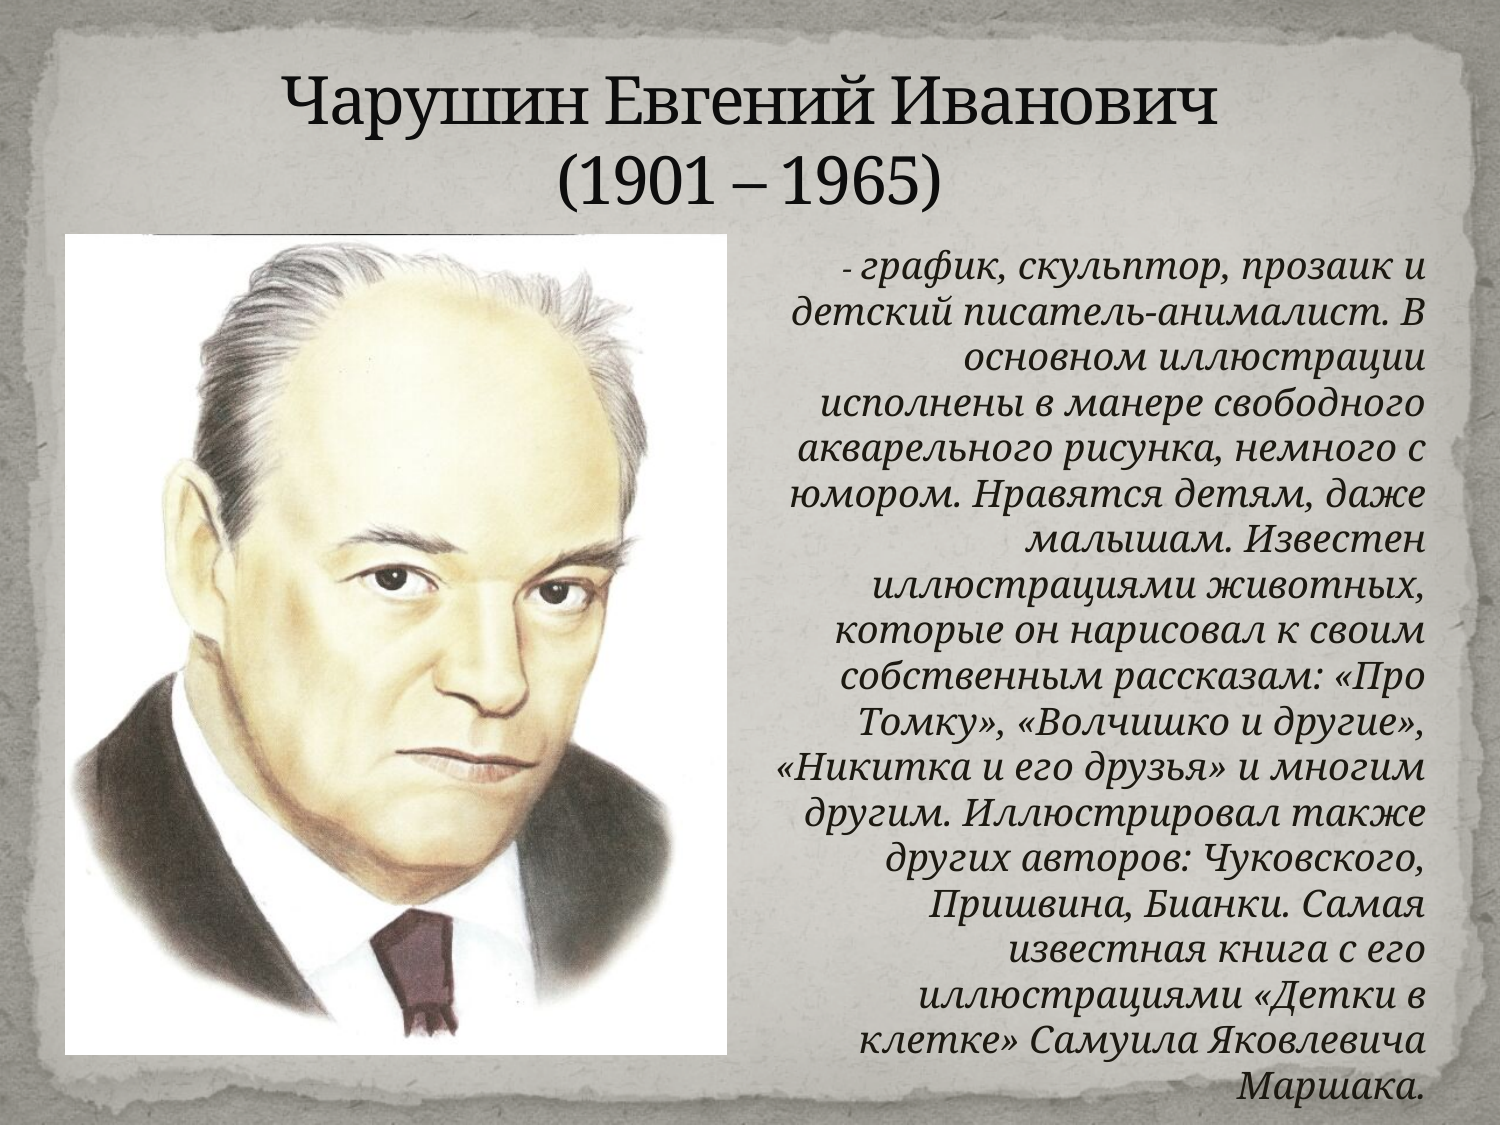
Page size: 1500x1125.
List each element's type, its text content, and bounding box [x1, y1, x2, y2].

picture [65, 234, 727, 1055]
title Чарушин Евгений Иванович (1901 – 1965) [74, 24, 1425, 225]
list - график, скульптор, прозаик и детский писатель-анималист. В основном иллюстрации исполнены в манере свободного акварельного рисунка, немного с юмором. Нравятся детям, даже малышам. Известен иллюстрациями животных, которые он нарисовал к своим собственным рассказам: «Про Томку», «Волчишко и другие», «Никитка и его друзья» и многим другим. Иллюстрировал также других авторов: Чуковского, Пришвина, Бианки. Самая известная книга с его иллюстрациями «Детки в клетке» Самуила Яковлевича Маршака. [714, 234, 1442, 1125]
